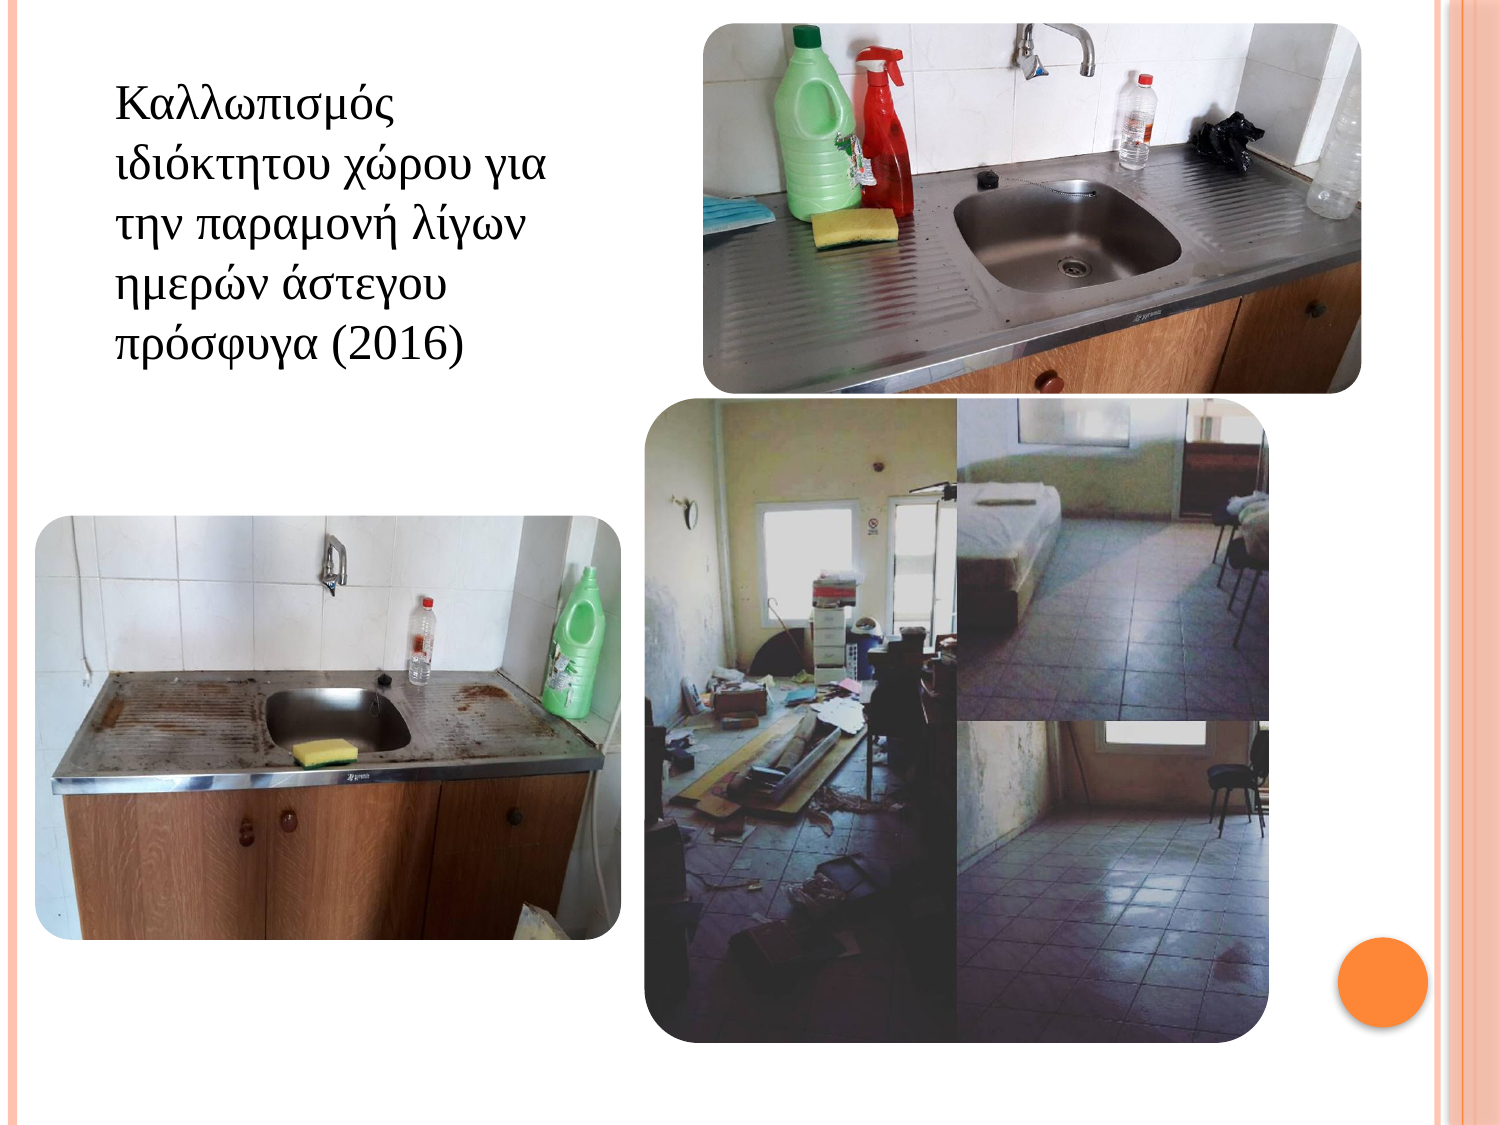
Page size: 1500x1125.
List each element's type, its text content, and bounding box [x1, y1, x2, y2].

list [702, 22, 1362, 395]
picture [34, 515, 622, 941]
text_box Καλλωπισμός ιδιόκτητου χώρου για την παραμονή λίγων ημερών άστεγου πρόσφυγα (2016) [99, 62, 588, 378]
picture [643, 397, 1270, 1044]
